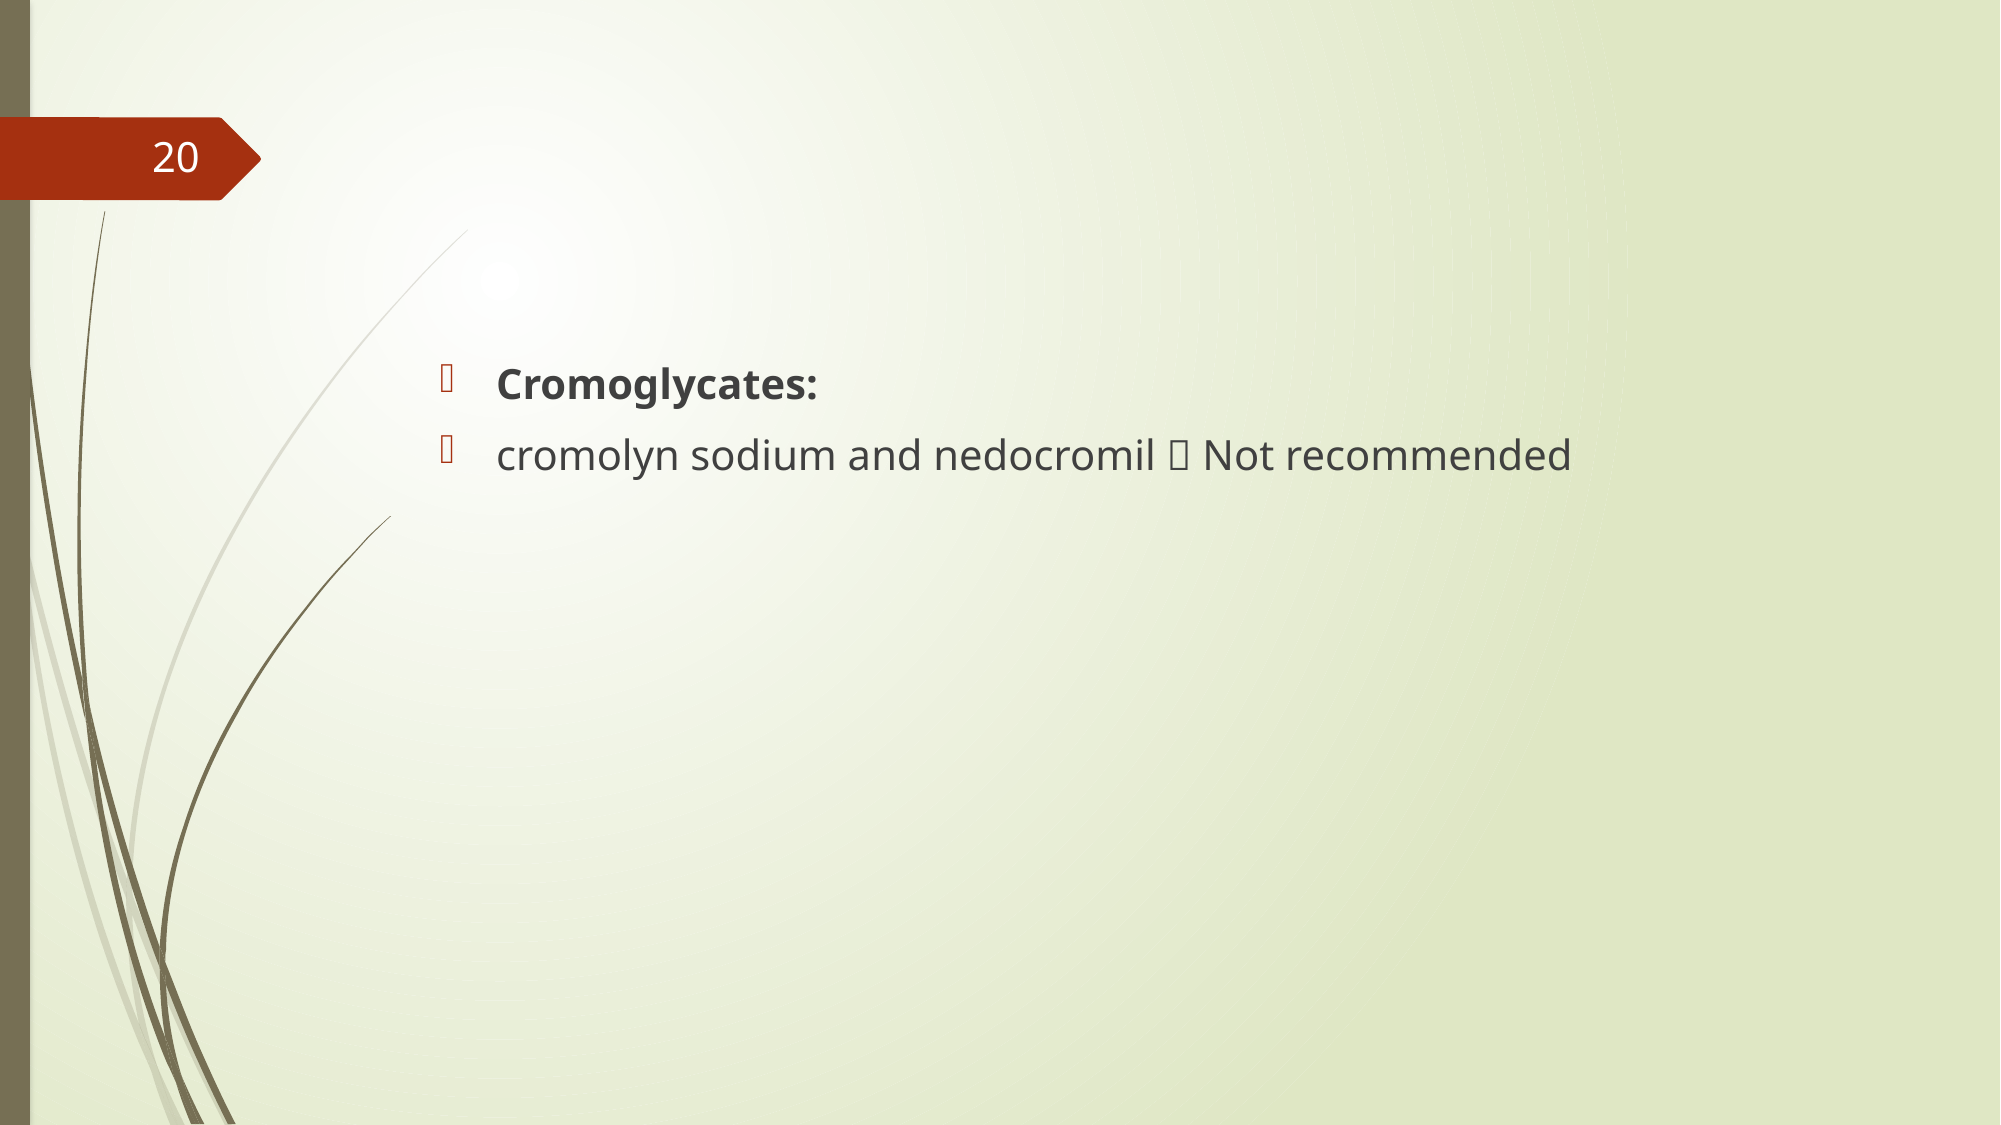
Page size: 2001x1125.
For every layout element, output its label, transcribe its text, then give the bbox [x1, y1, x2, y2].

slide_number 20 [87, 129, 216, 190]
list Cromoglycates: cromolyn sodium and nedocromil  Not recommended [424, 350, 1888, 970]
